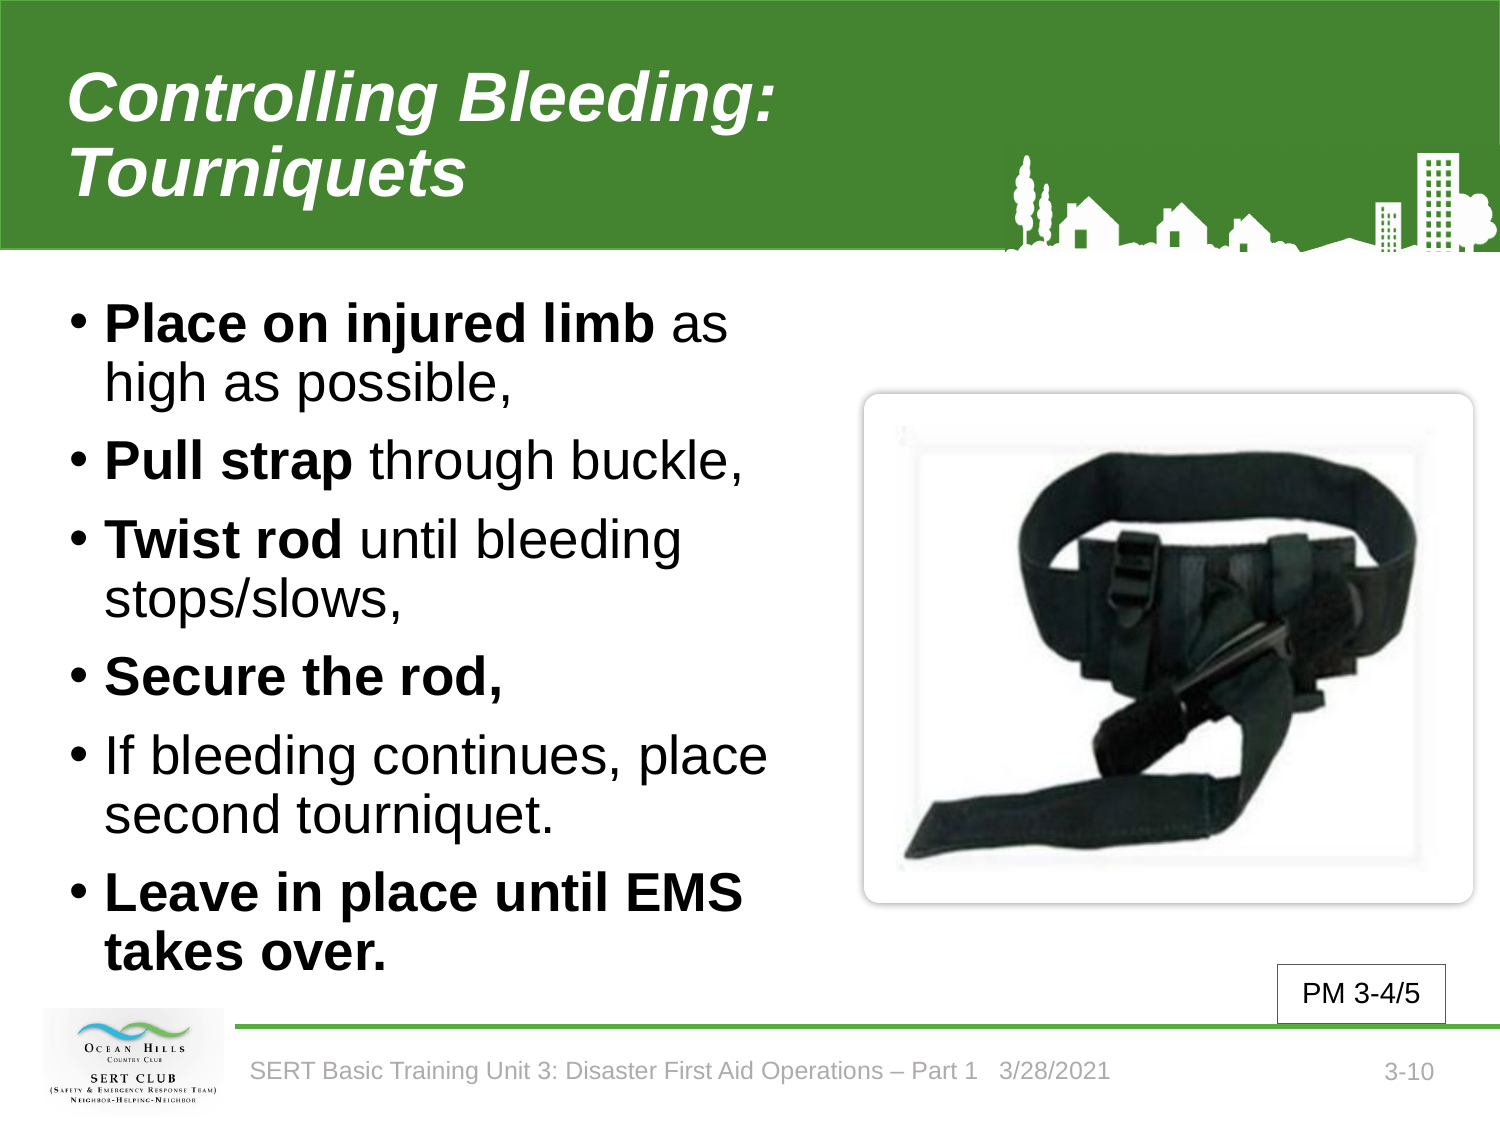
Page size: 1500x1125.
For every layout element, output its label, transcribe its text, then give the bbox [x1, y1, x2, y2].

picture [1005, 145, 1500, 252]
picture [43, 1008, 224, 1117]
picture [895, 424, 1442, 872]
list 3-10 [1153, 1047, 1450, 1098]
list SERT Basic Training Unit 3: Disaster First Aid Operations – Part 1 3/28/2021 [234, 1046, 1237, 1097]
list PM 3-4/5 [1277, 964, 1446, 1024]
title Controlling Bleeding: Tourniquets [51, 52, 1005, 220]
list Place on injured limb as high as possible, Pull strap through buckle, Twist rod until bleeding stops/slows, Secure the rod, If bleeding continues, place second tourniquet. Leave in place until EMS takes over. [54, 287, 841, 992]
